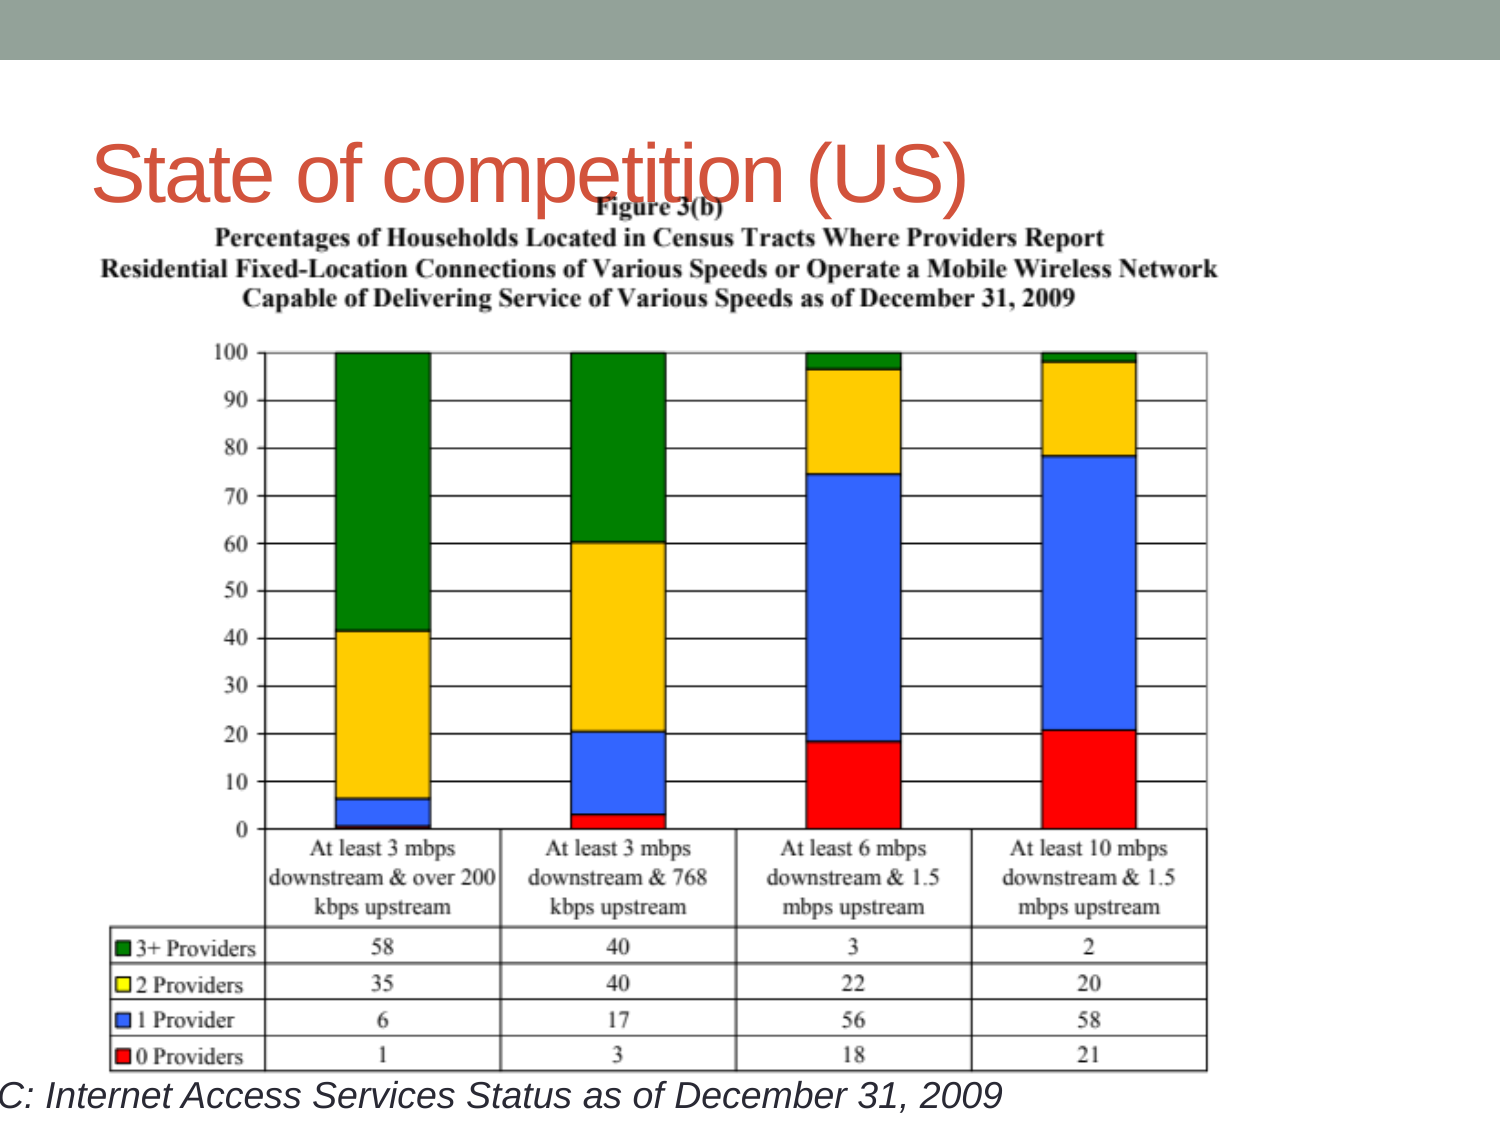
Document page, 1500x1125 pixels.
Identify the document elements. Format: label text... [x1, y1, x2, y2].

text_box FCC: Internet Access Services Status as of December 31, 2009 [0, 1063, 1040, 1123]
picture [74, 166, 1259, 1089]
title State of competition (US) [75, 87, 1425, 250]
